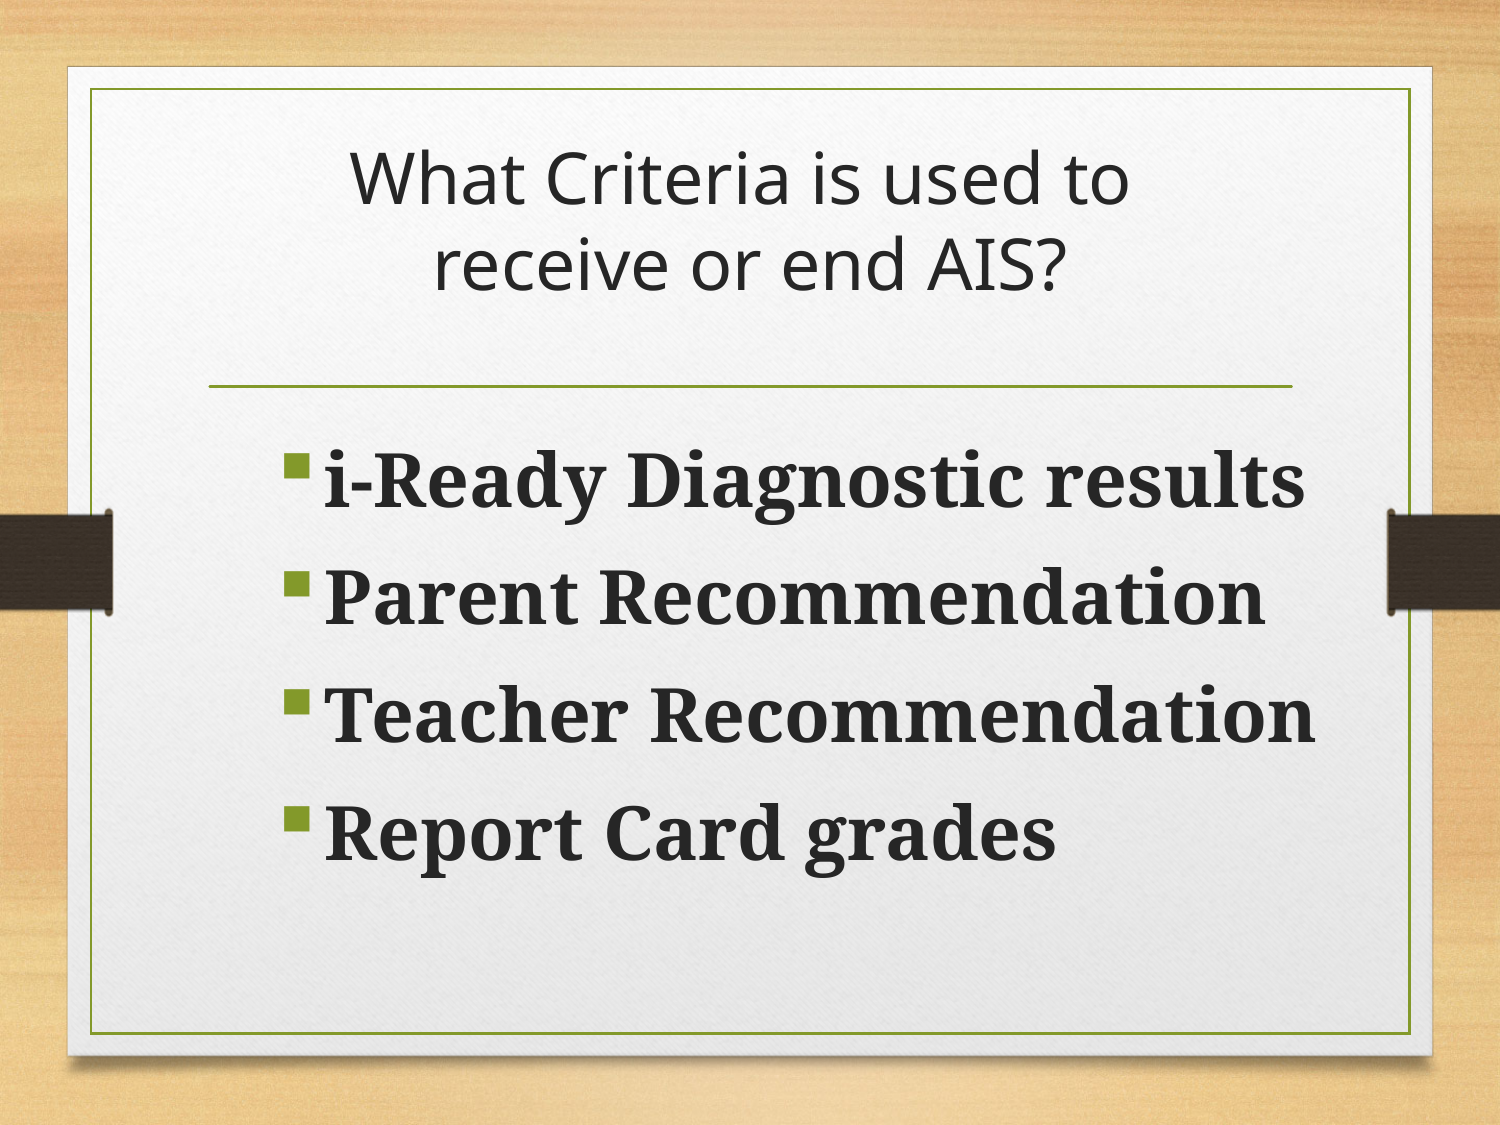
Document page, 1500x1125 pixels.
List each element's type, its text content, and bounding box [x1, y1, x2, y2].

list i-Ready Diagnostic results Parent Recommendation Teacher Recommendation Report Card grades [262, 425, 1500, 975]
picture [0, 0, 1500, 1125]
title What Criteria is used to receive or end AIS? [112, 125, 1388, 313]
